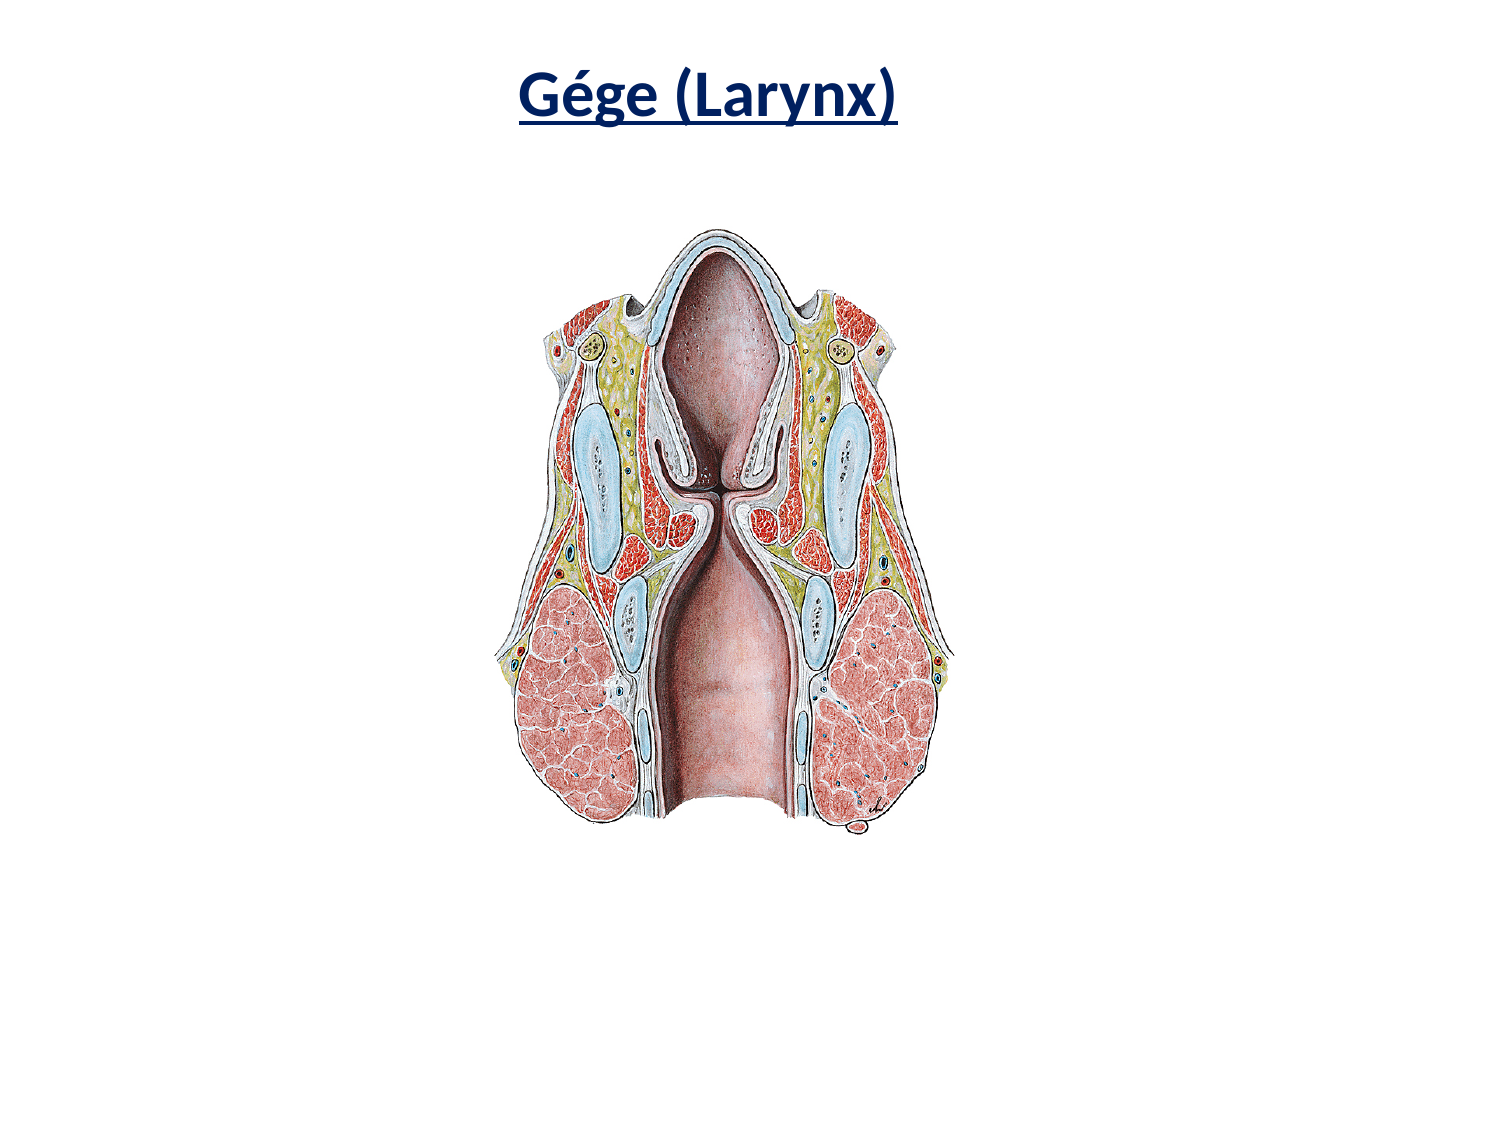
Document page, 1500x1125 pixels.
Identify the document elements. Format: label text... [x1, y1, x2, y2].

text_box Gége (Larynx) [503, 42, 914, 138]
picture [489, 219, 963, 843]
